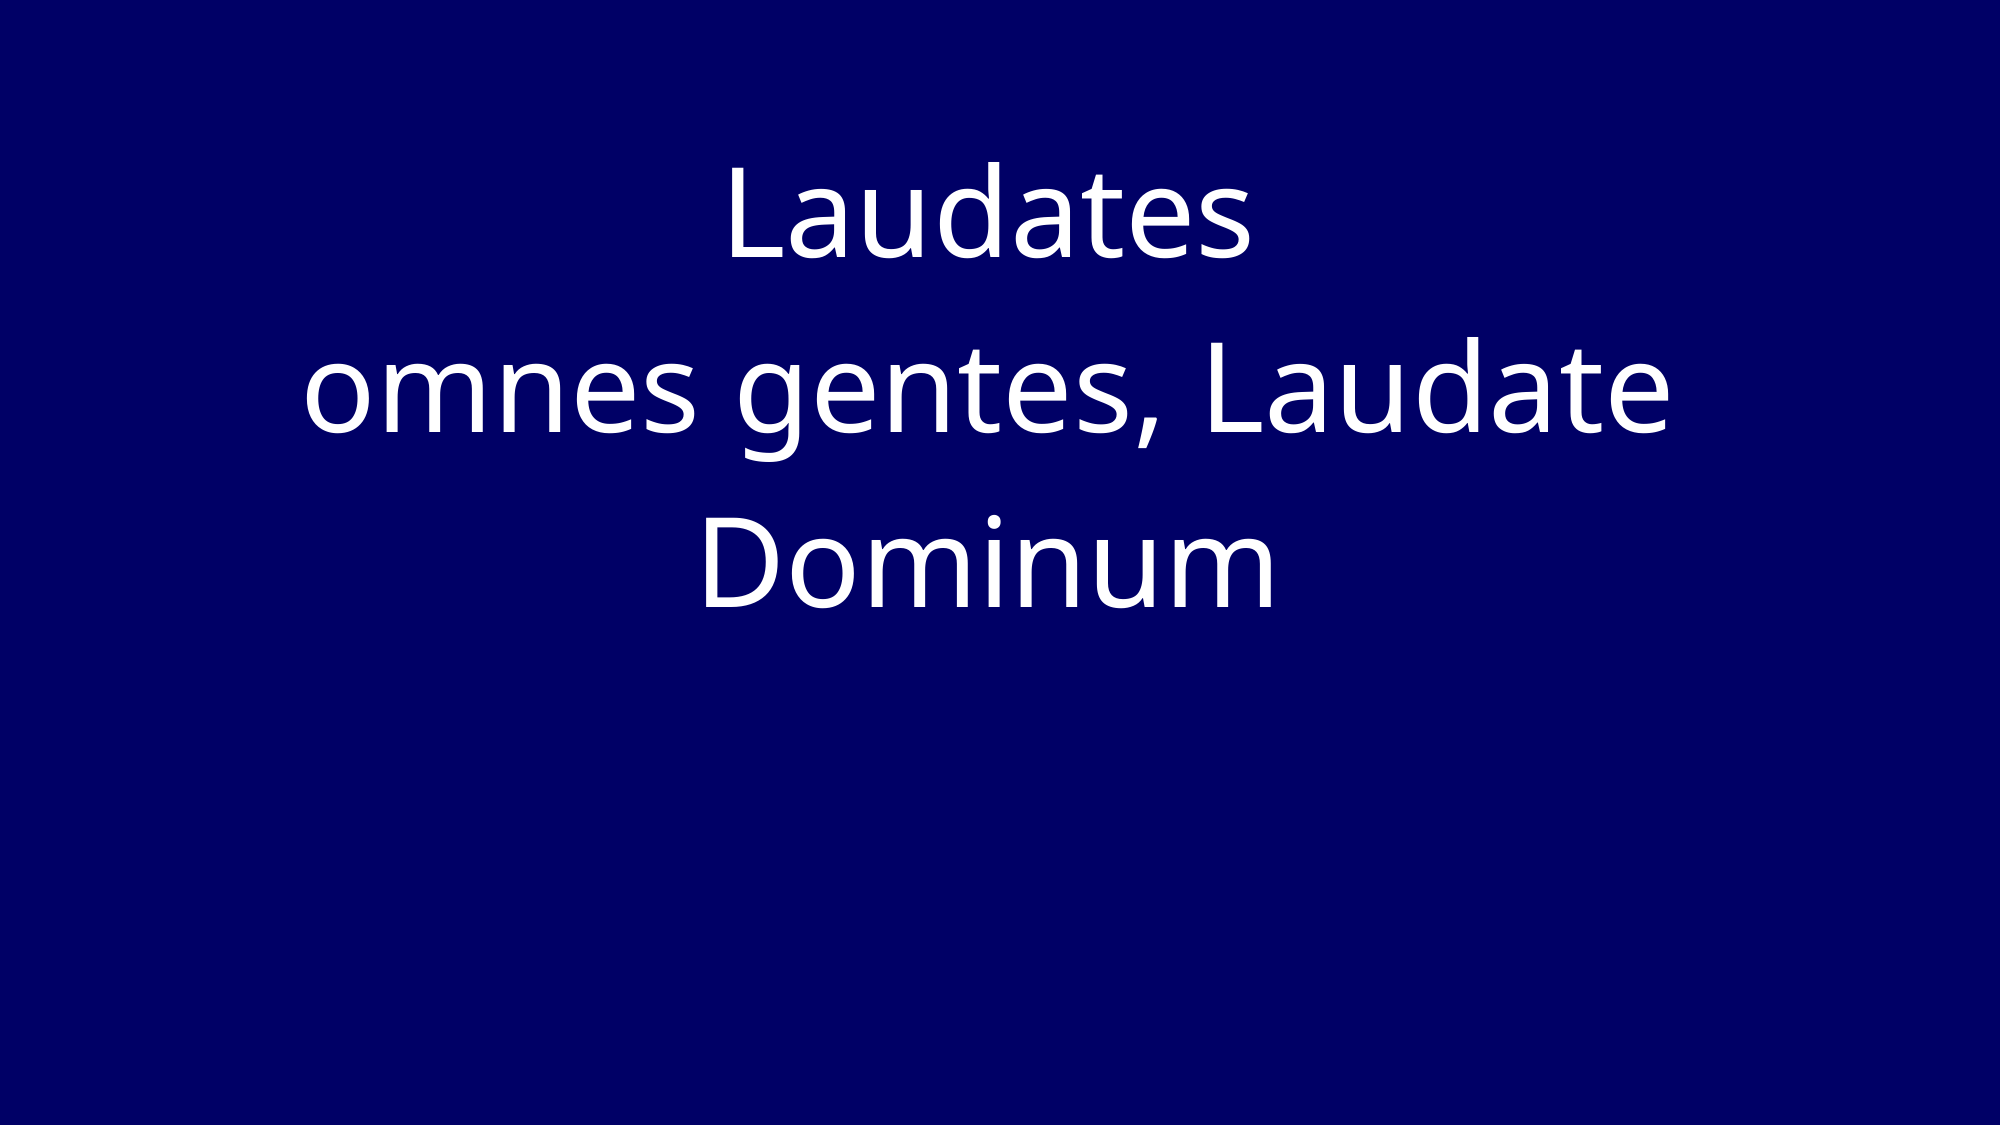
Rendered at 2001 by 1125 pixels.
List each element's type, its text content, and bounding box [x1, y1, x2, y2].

list Laudates omnes gentes, Laudate Dominum [279, 125, 1697, 960]
